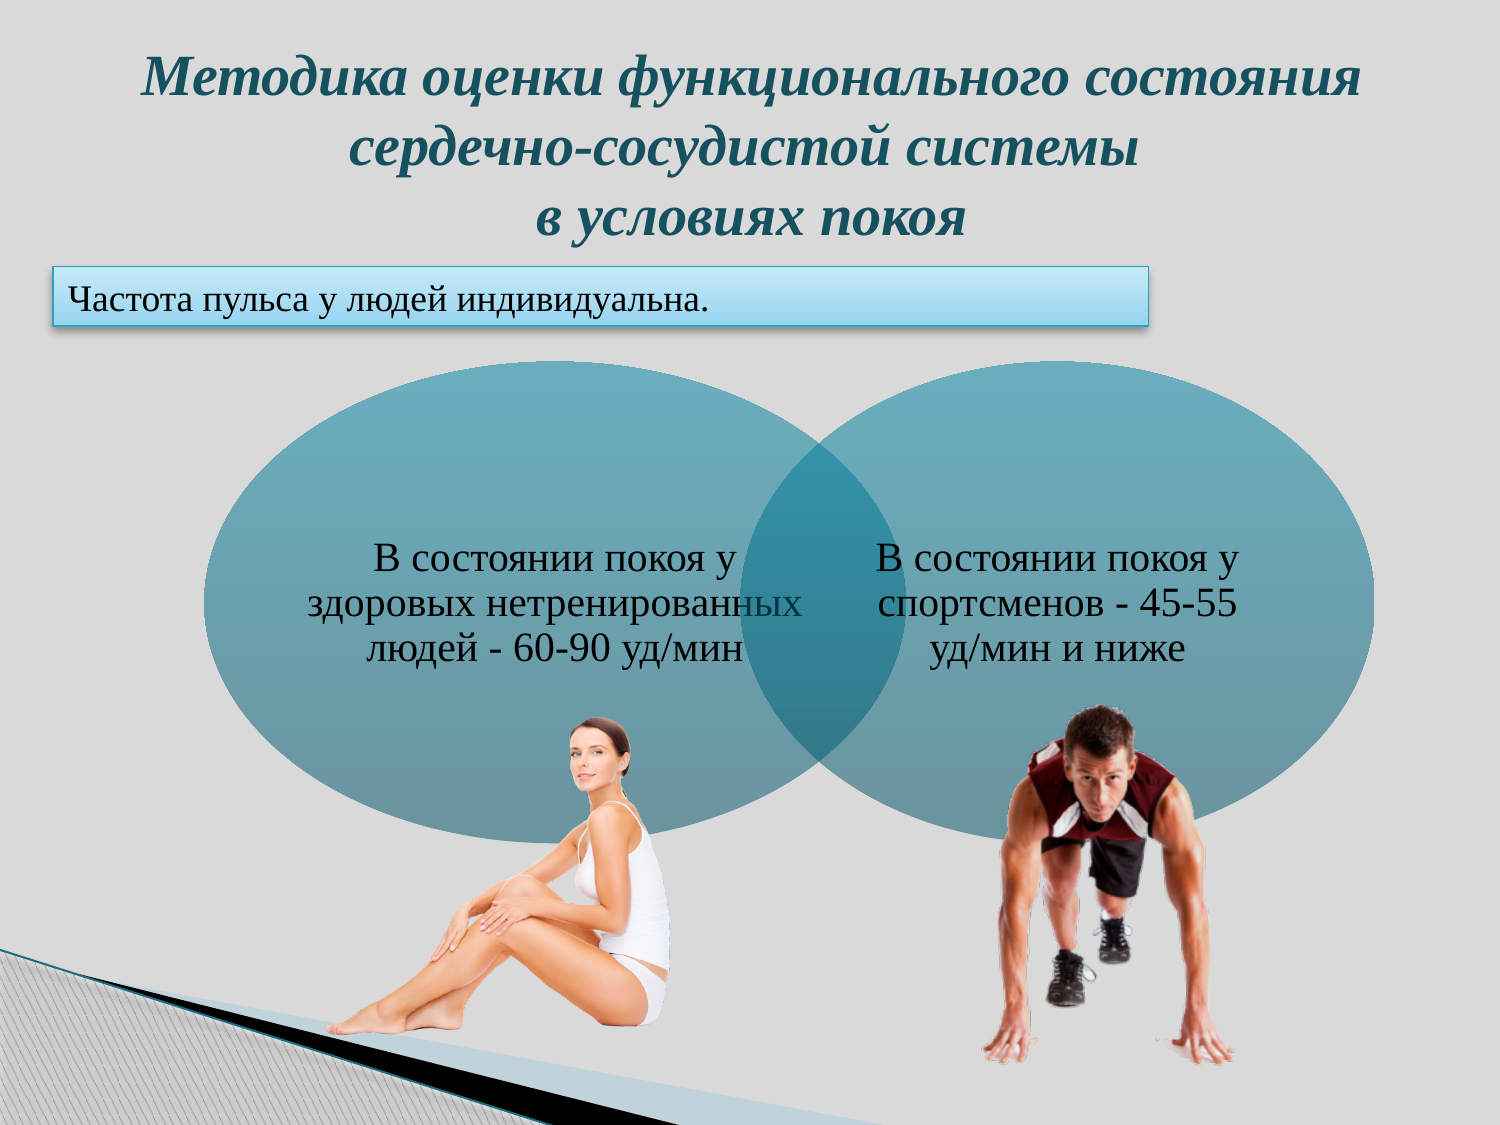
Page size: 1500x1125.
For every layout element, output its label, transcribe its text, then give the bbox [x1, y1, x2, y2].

picture [324, 715, 670, 1036]
picture [974, 703, 1238, 1090]
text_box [170, 361, 1377, 847]
title Методика оценки функционального состояния сердечно-сосудистой системы в условиях покоя [45, 30, 1459, 254]
text_box Частота пульса у людей индивидуальна. [52, 266, 1149, 327]
